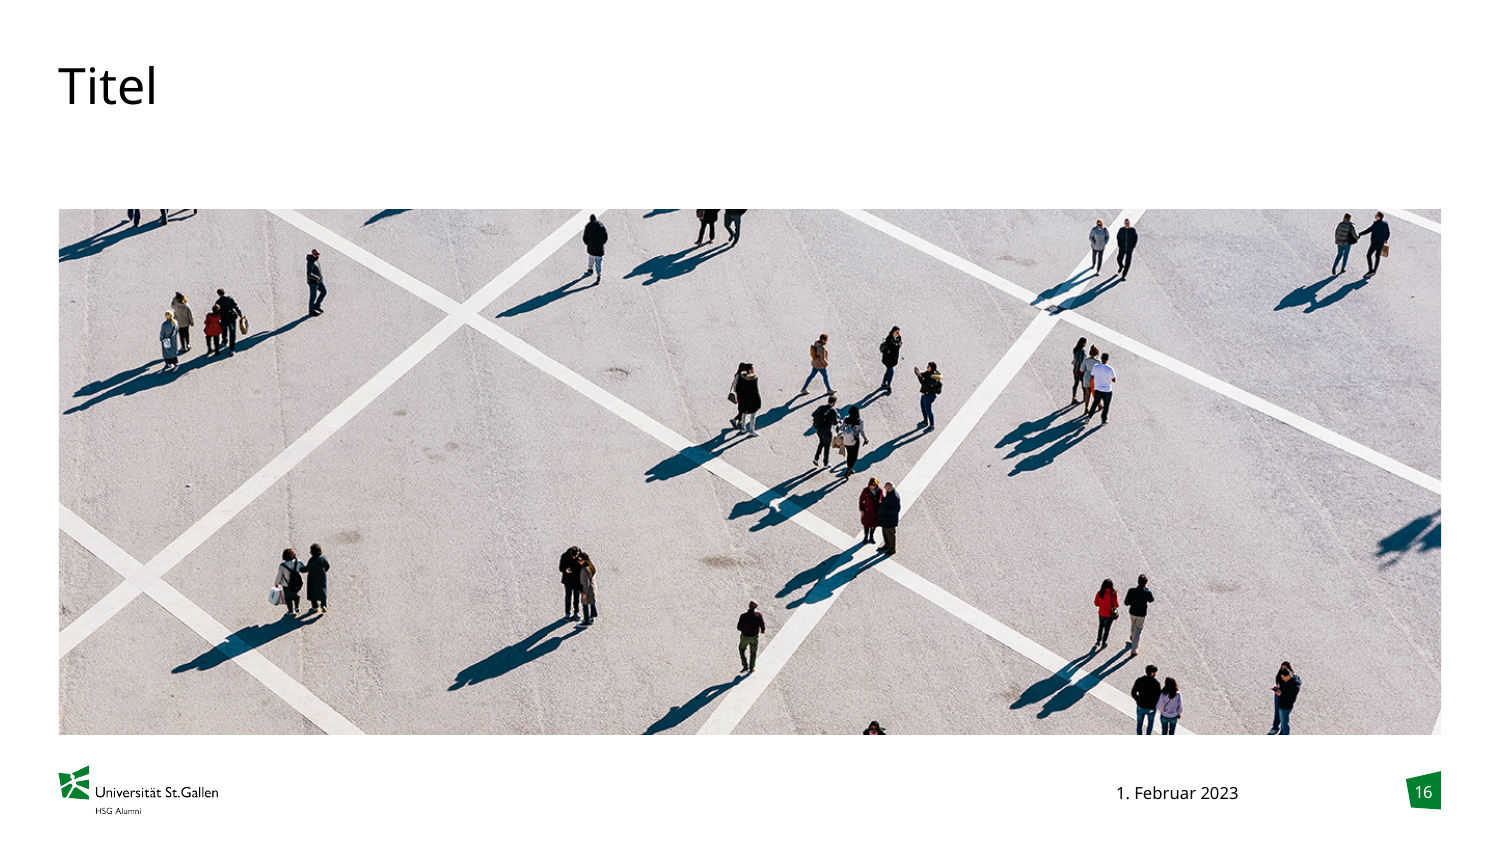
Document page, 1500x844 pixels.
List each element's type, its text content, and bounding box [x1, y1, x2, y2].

picture [58, 765, 218, 814]
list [58, 209, 1442, 735]
title Titel [58, 61, 1442, 162]
slide_number 16 [1405, 782, 1442, 827]
